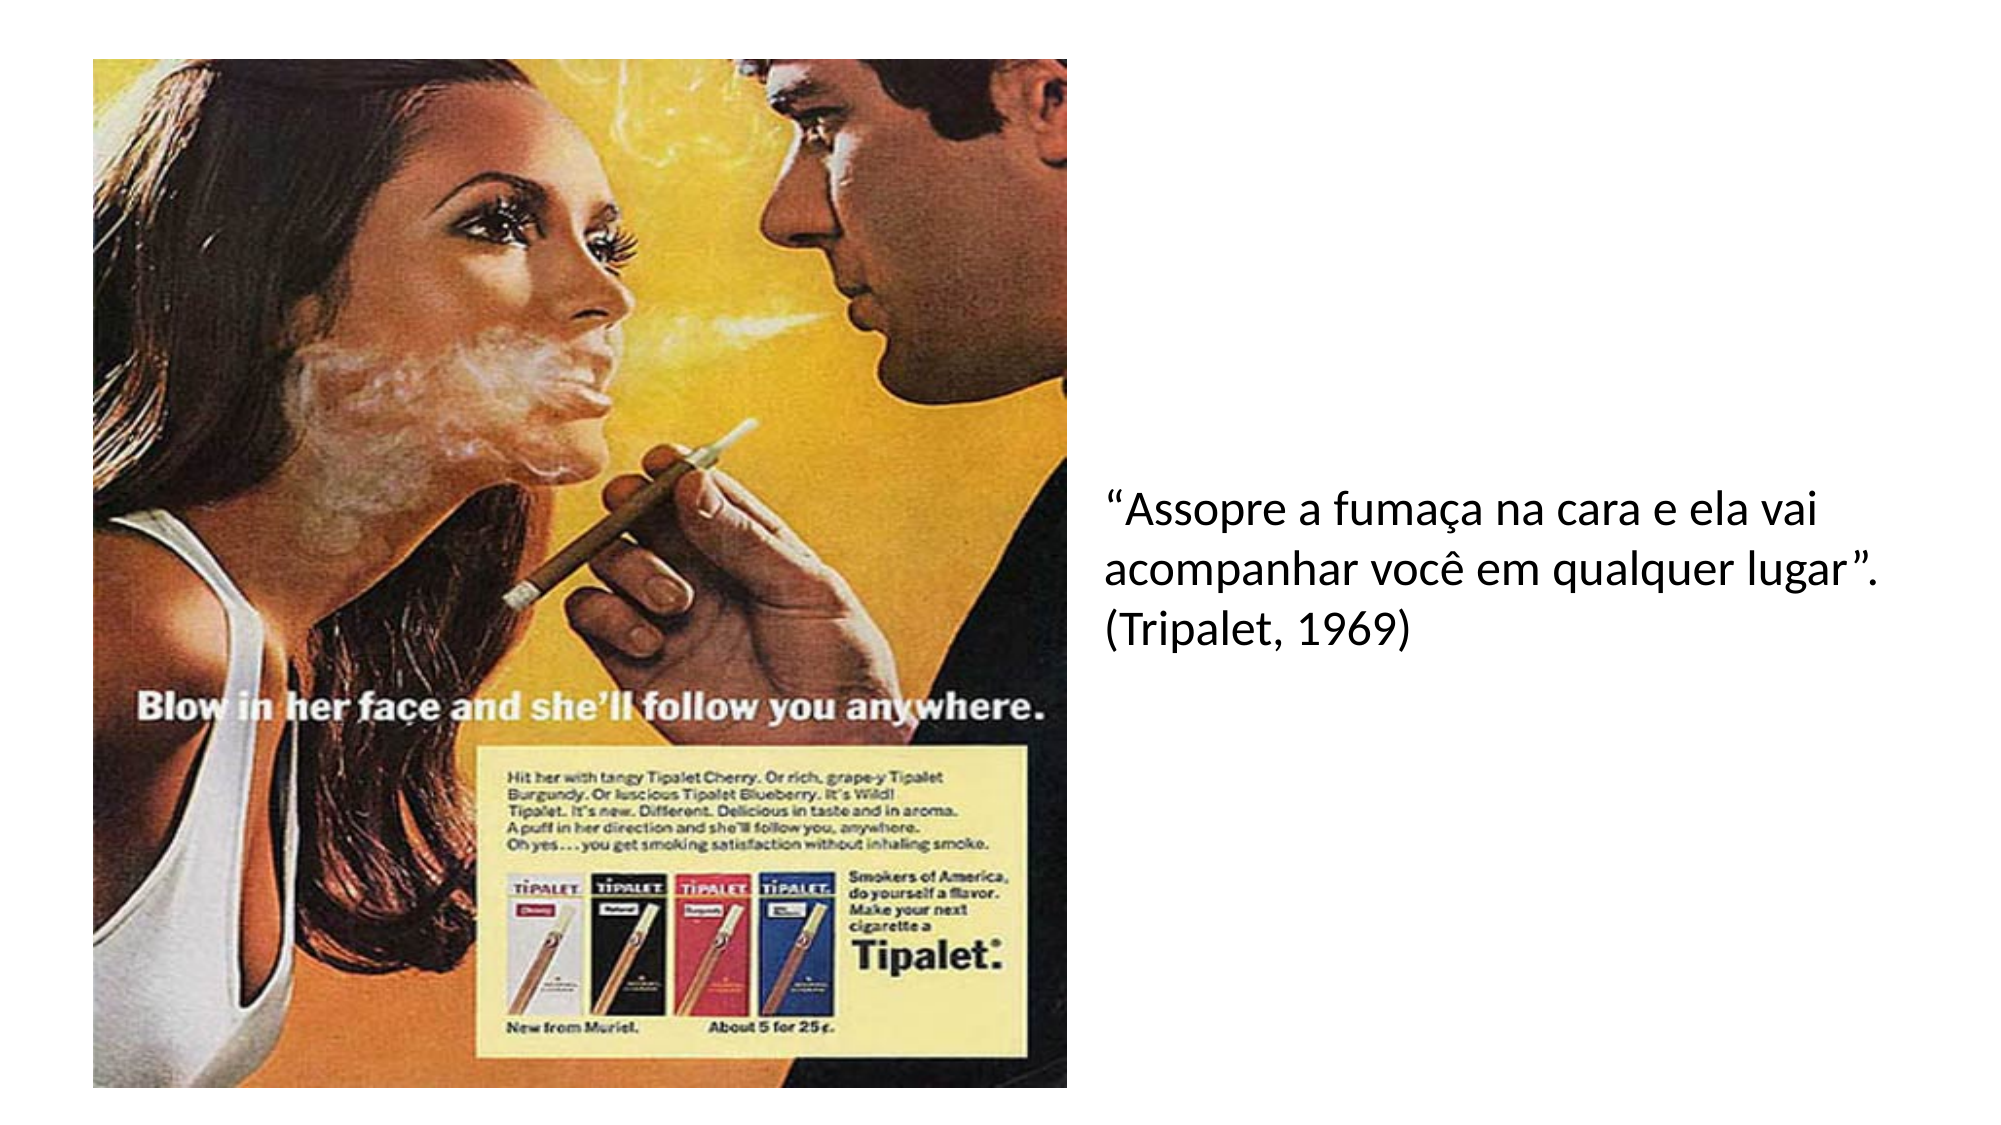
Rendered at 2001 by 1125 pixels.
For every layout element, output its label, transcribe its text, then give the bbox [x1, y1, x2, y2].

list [93, 59, 1067, 1088]
text_box “Assopre a fumaça na cara e ela vai acompanhar você em qualquer lugar”. (Tripalet, 1969) [1089, 467, 2000, 663]
